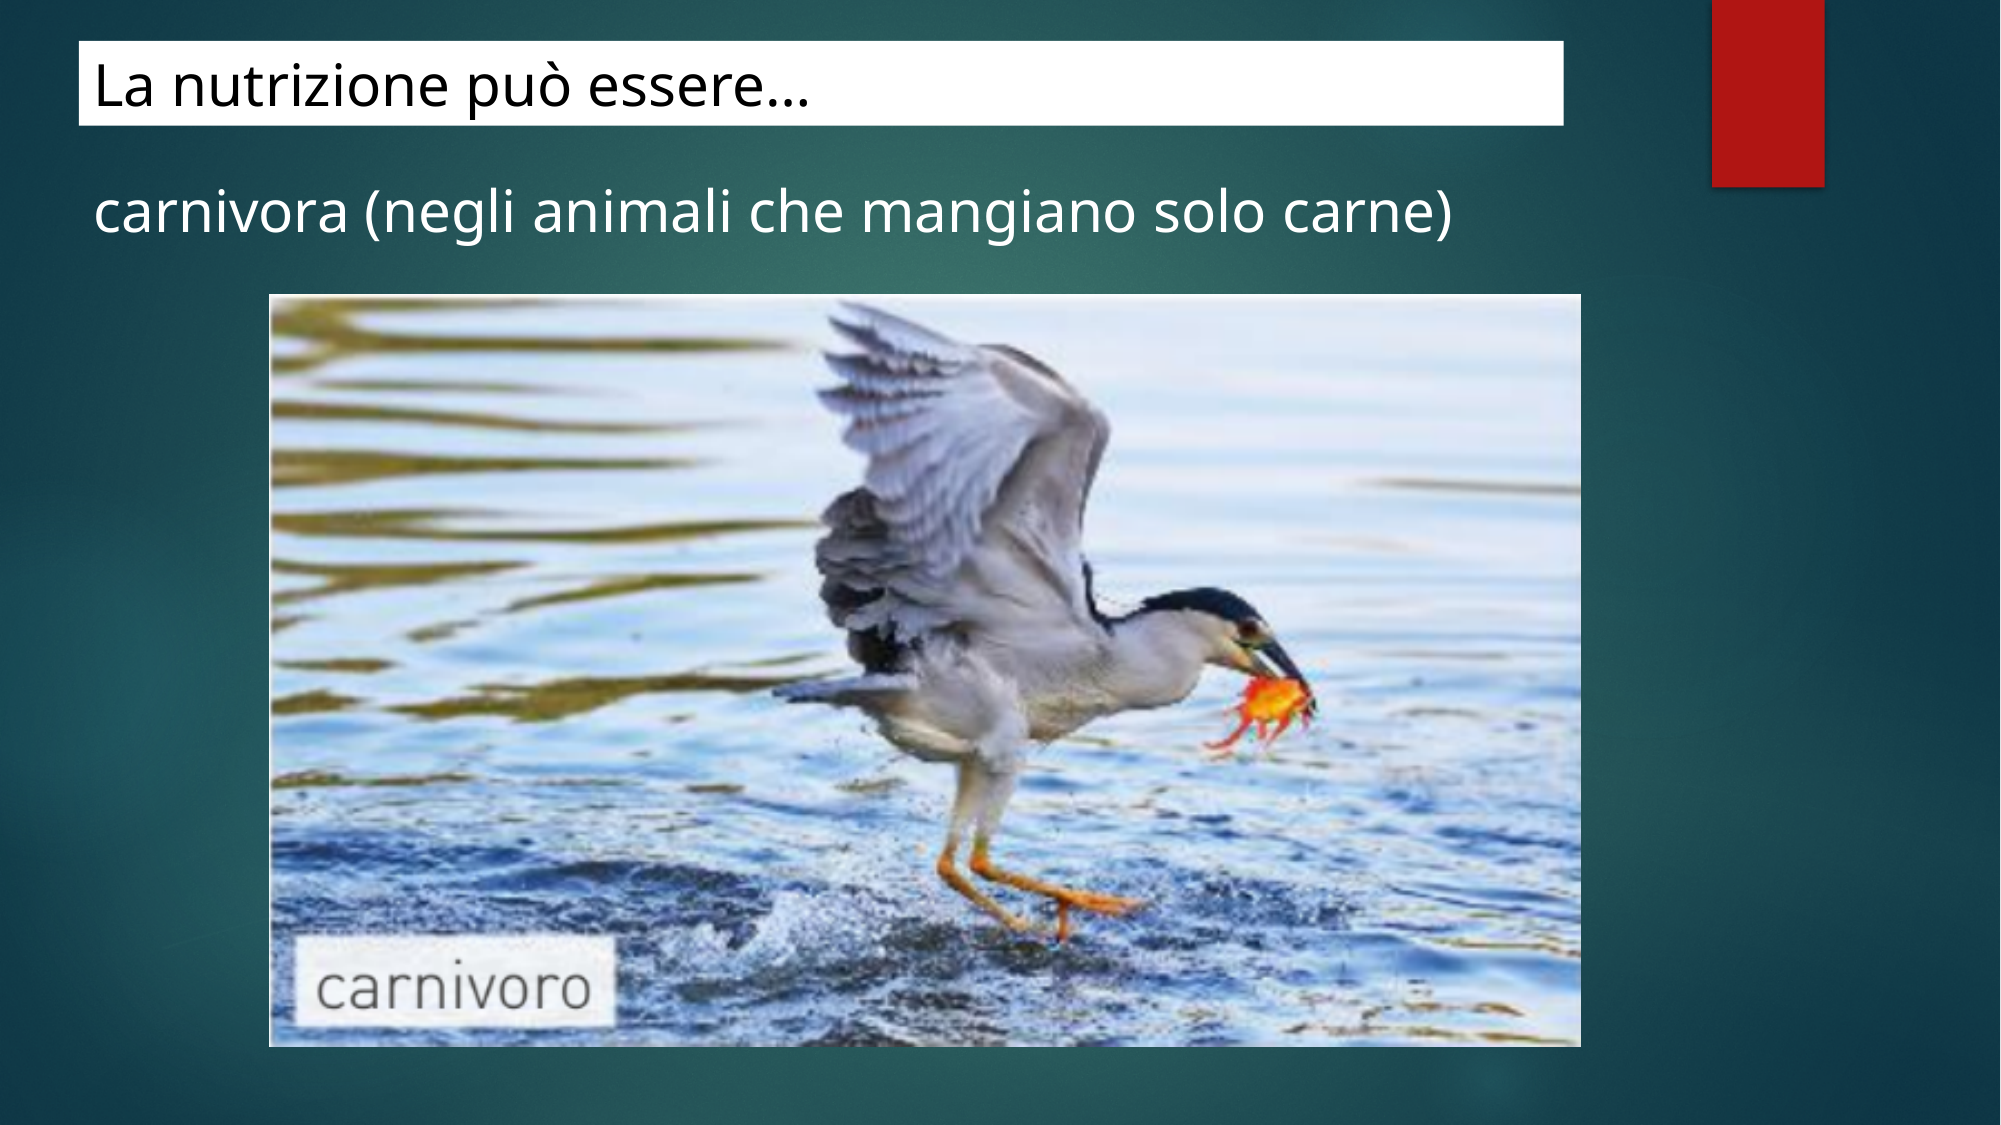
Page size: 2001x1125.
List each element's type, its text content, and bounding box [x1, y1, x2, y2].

picture [0, 294, 1581, 1125]
text_box La nutrizione può essere… [78, 40, 1564, 126]
text_box carnivora (negli animali che mangiano solo carne) [78, 167, 1841, 252]
picture [1312, 0, 1576, 167]
